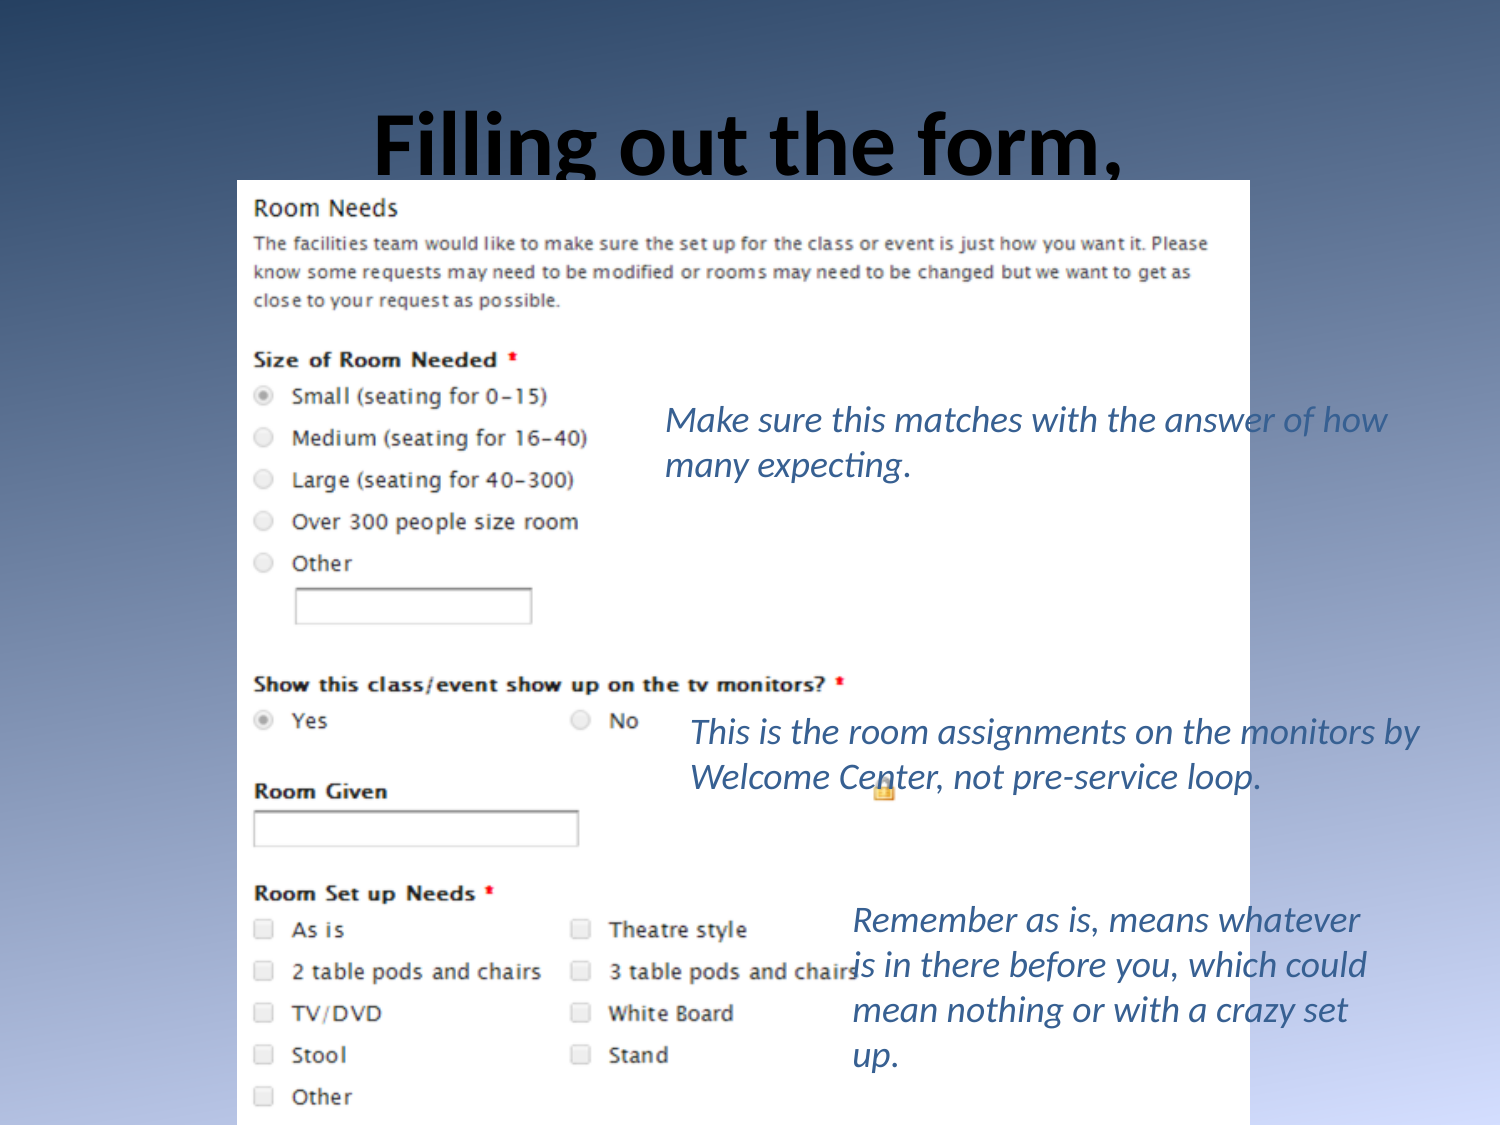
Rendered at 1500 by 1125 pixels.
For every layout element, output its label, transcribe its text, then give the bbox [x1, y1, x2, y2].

text_box Make sure this matches with the answer of how many expecting. [1254, 387, 1438, 493]
text_box This is the room assignments on the monitors by Welcome Center, not pre-service loop. [1254, 699, 1463, 805]
picture [237, 180, 1251, 1125]
title Filling out the form, [75, 45, 1425, 233]
text_box Remember as is, means whatever is in there before you, which could mean nothing or with a crazy set up. [1254, 887, 1400, 1083]
